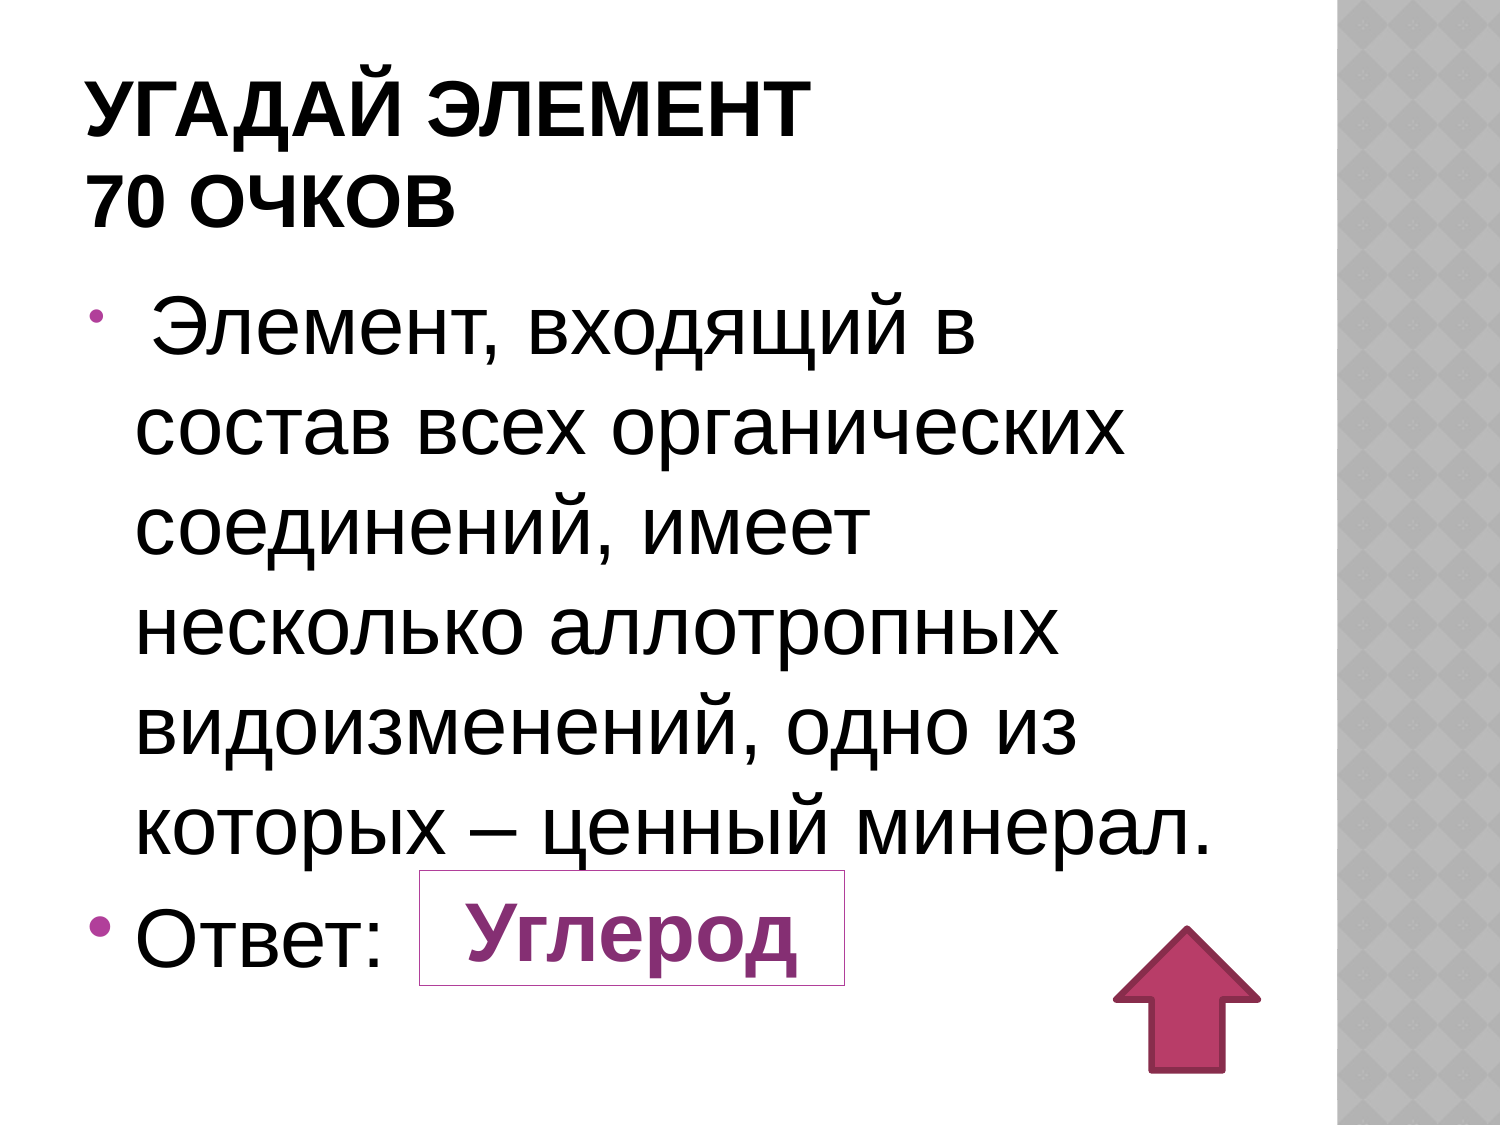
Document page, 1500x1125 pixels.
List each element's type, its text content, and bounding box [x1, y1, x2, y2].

text_box [1112, 925, 1262, 1074]
text_box Углерод [419, 870, 845, 986]
title Угадай элемент 70 очков [76, 54, 1265, 243]
list Элемент, входящий в состав всех органических соединений, имеет несколько аллотропных видоизменений, одно из которых – ценный минерал. Ответ: [75, 264, 1263, 1059]
